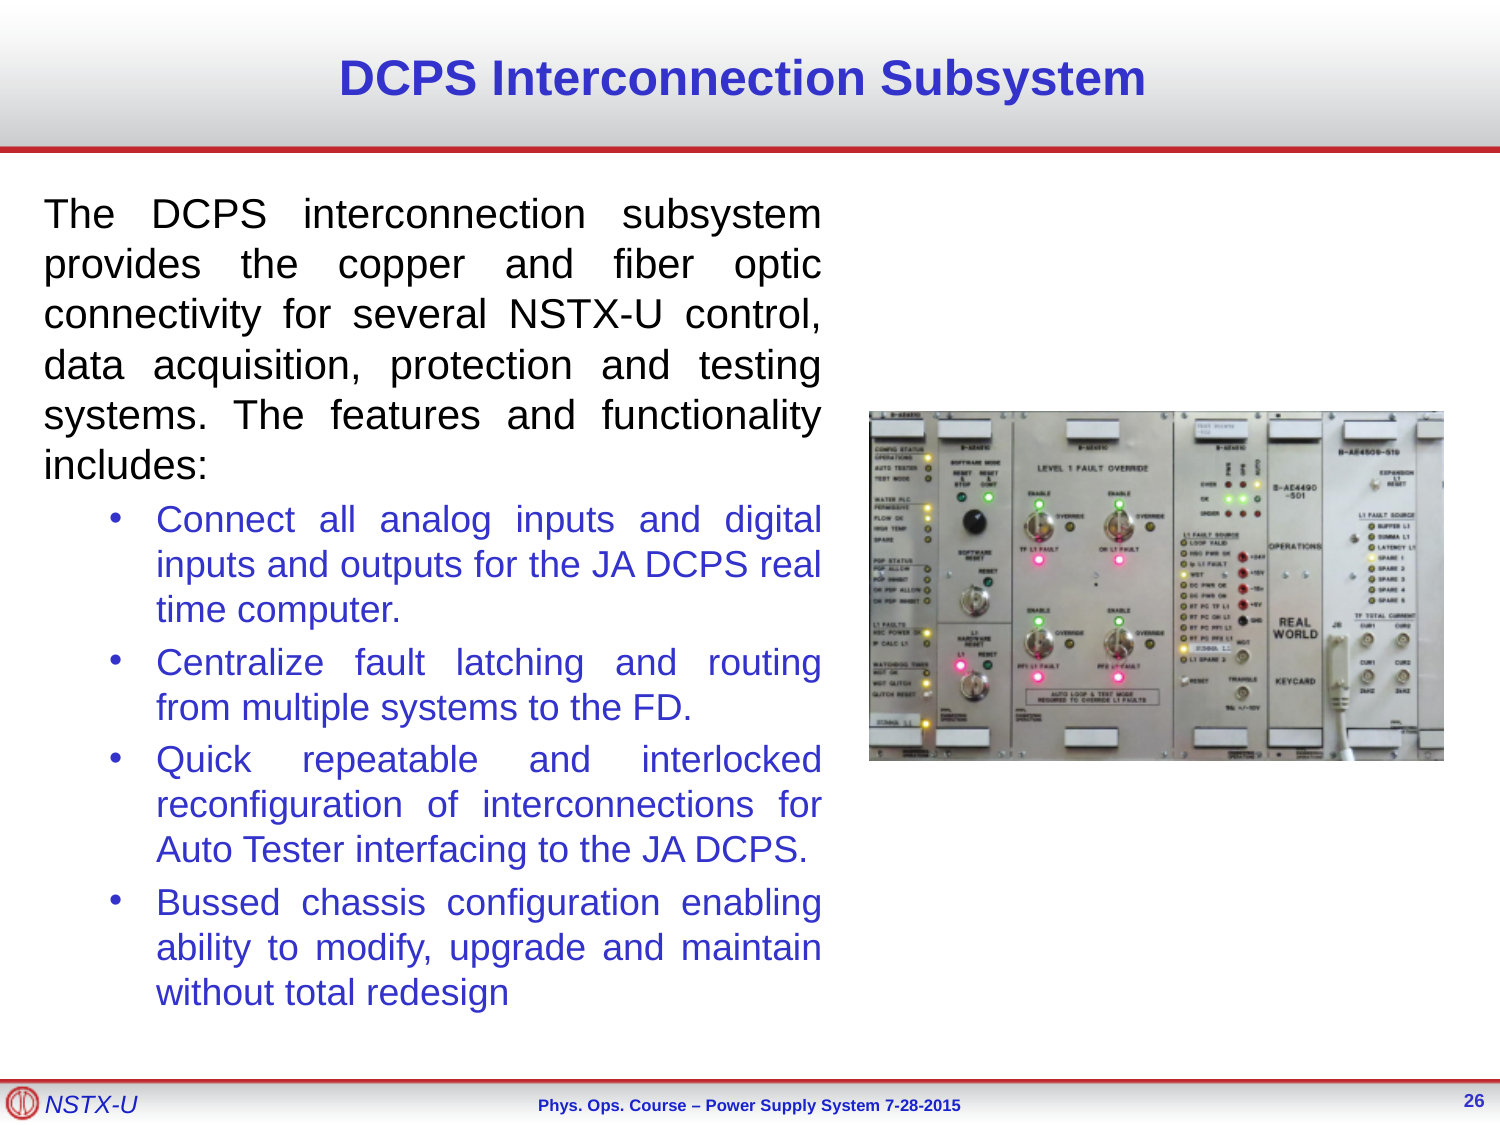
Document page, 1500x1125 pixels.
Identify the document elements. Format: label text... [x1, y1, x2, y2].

picture [0, 1079, 1500, 1125]
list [868, 411, 1444, 761]
title DCPS Interconnection Subsystem [0, 0, 1500, 150]
text_box The DCPS interconnection subsystem provides the copper and fiber optic connectivity for several NSTX-U control, data acquisition, protection and testing systems. The features and functionality includes: Connect all analog inputs and digital inputs and outputs for the JA DCPS real time computer. Centralize fault latching and routing from multiple systems to the FD. Quick repeatable and interlocked reconfiguration of interconnections for Auto Tester interfacing to the JA DCPS. Bussed chassis configuration enabling ability to modify, upgrade and maintain without total redesign [28, 179, 838, 1044]
